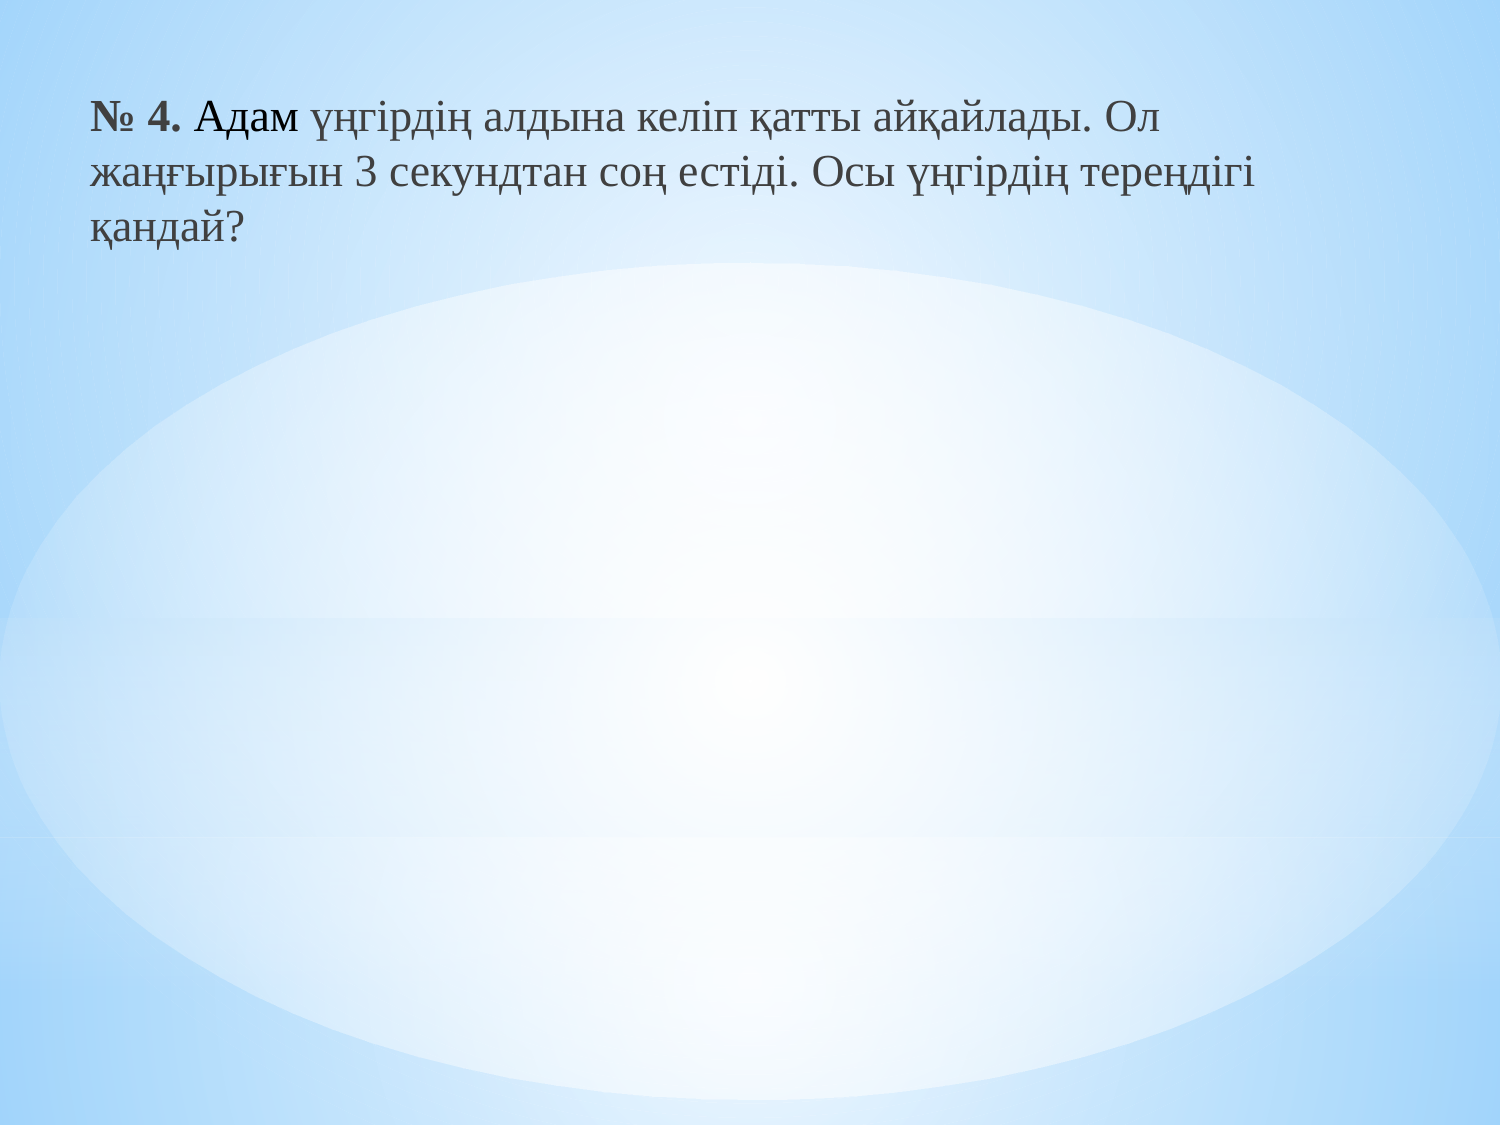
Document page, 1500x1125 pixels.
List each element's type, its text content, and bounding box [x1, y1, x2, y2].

list № 4. Адам үңгірдің алдына келіп қатты айқайлады. Ол жаңғырығын 3 секундтан соң естіді. Осы үңгірдің тереңдігі қандай? [75, 78, 1425, 1005]
